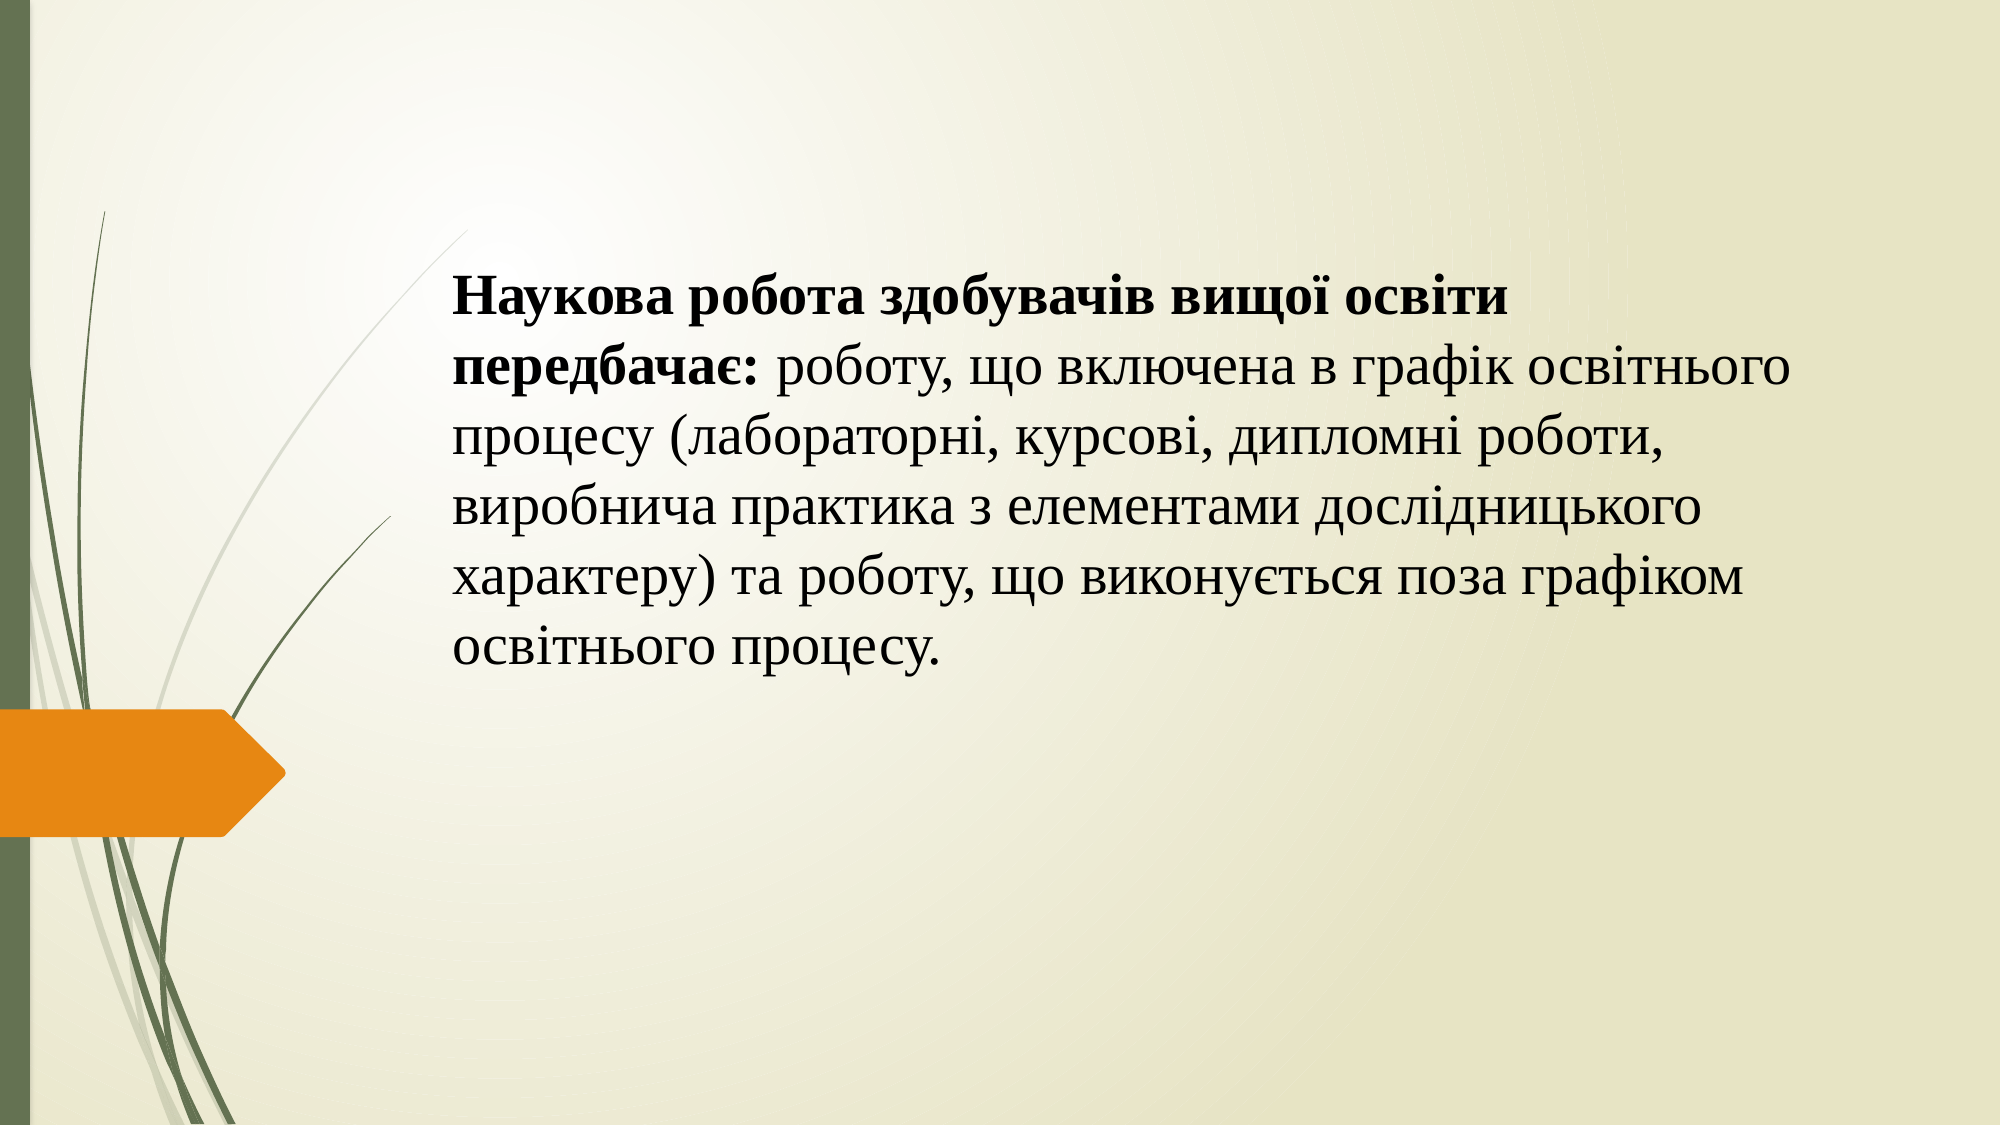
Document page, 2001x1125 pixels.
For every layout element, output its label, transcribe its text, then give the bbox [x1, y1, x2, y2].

text_box Наукова робота здобувачів вищої освіти передбачає: роботу, що включена в графік освітнього процесу (лабораторні, курсові, дипломні роботи, виробнича практика з елементами дослідницького характеру) та роботу, що виконується поза графіком освітнього процесу. [437, 248, 1833, 684]
